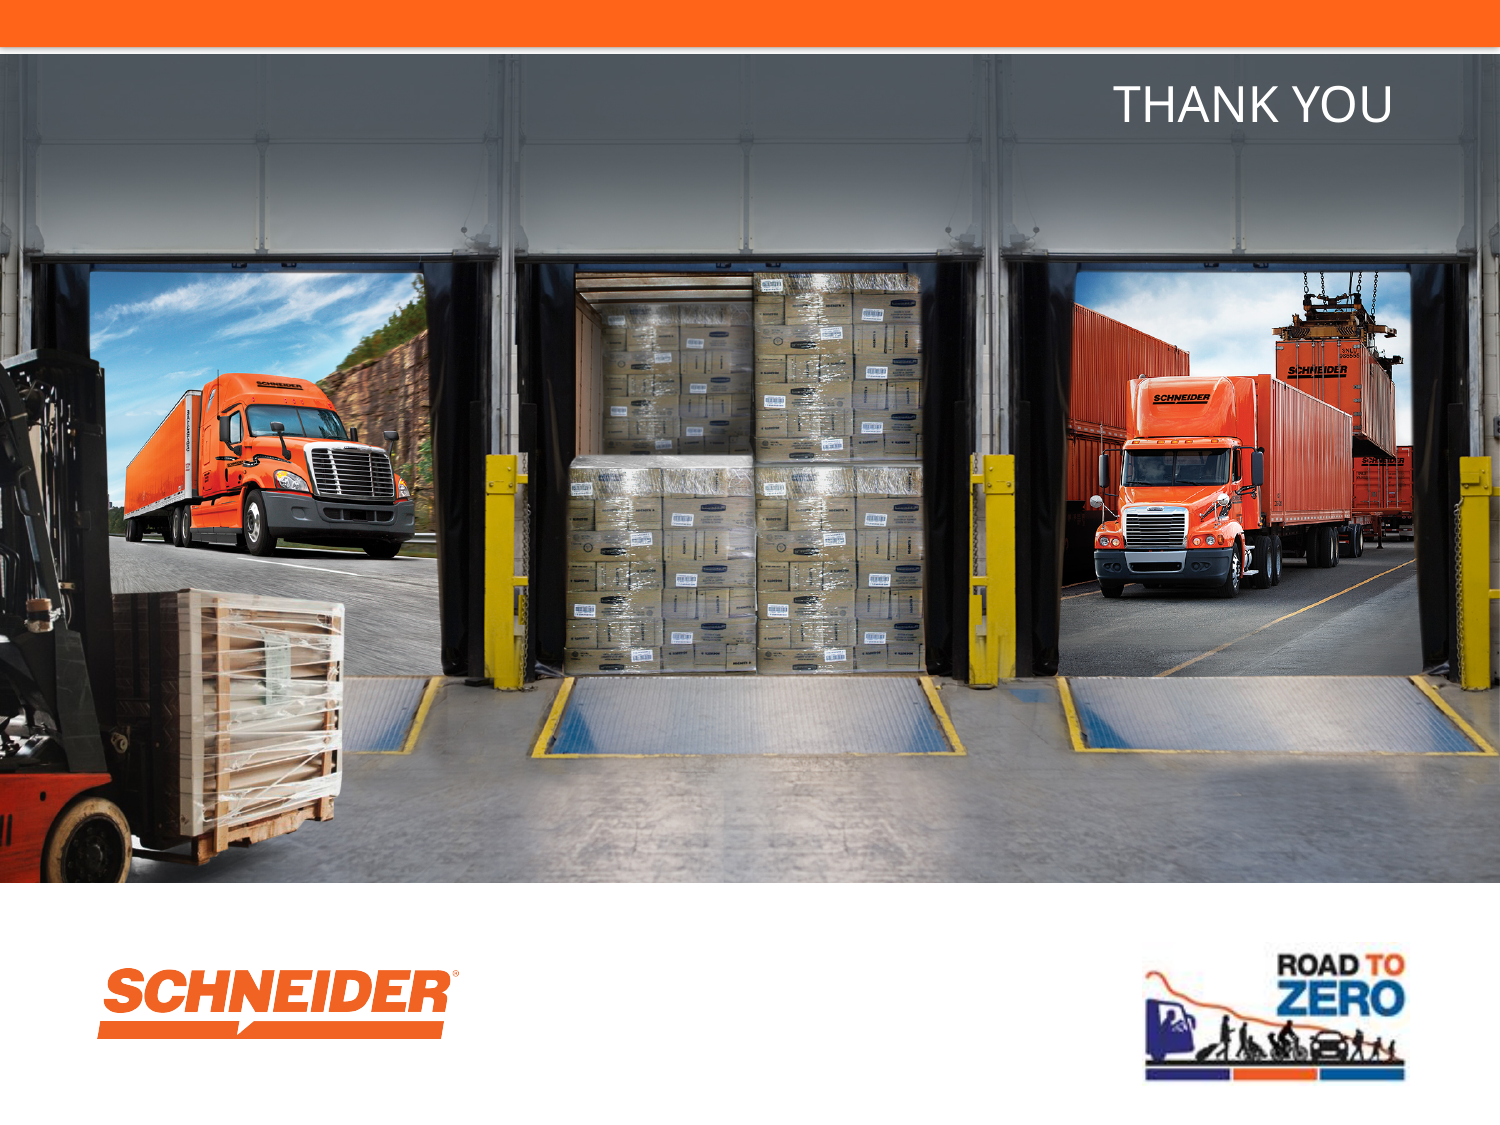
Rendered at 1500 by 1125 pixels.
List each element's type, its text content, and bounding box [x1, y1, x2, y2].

picture [97, 968, 459, 1039]
picture [1142, 942, 1410, 1086]
picture [0, 54, 1500, 883]
list Thank you [134, 82, 1410, 170]
